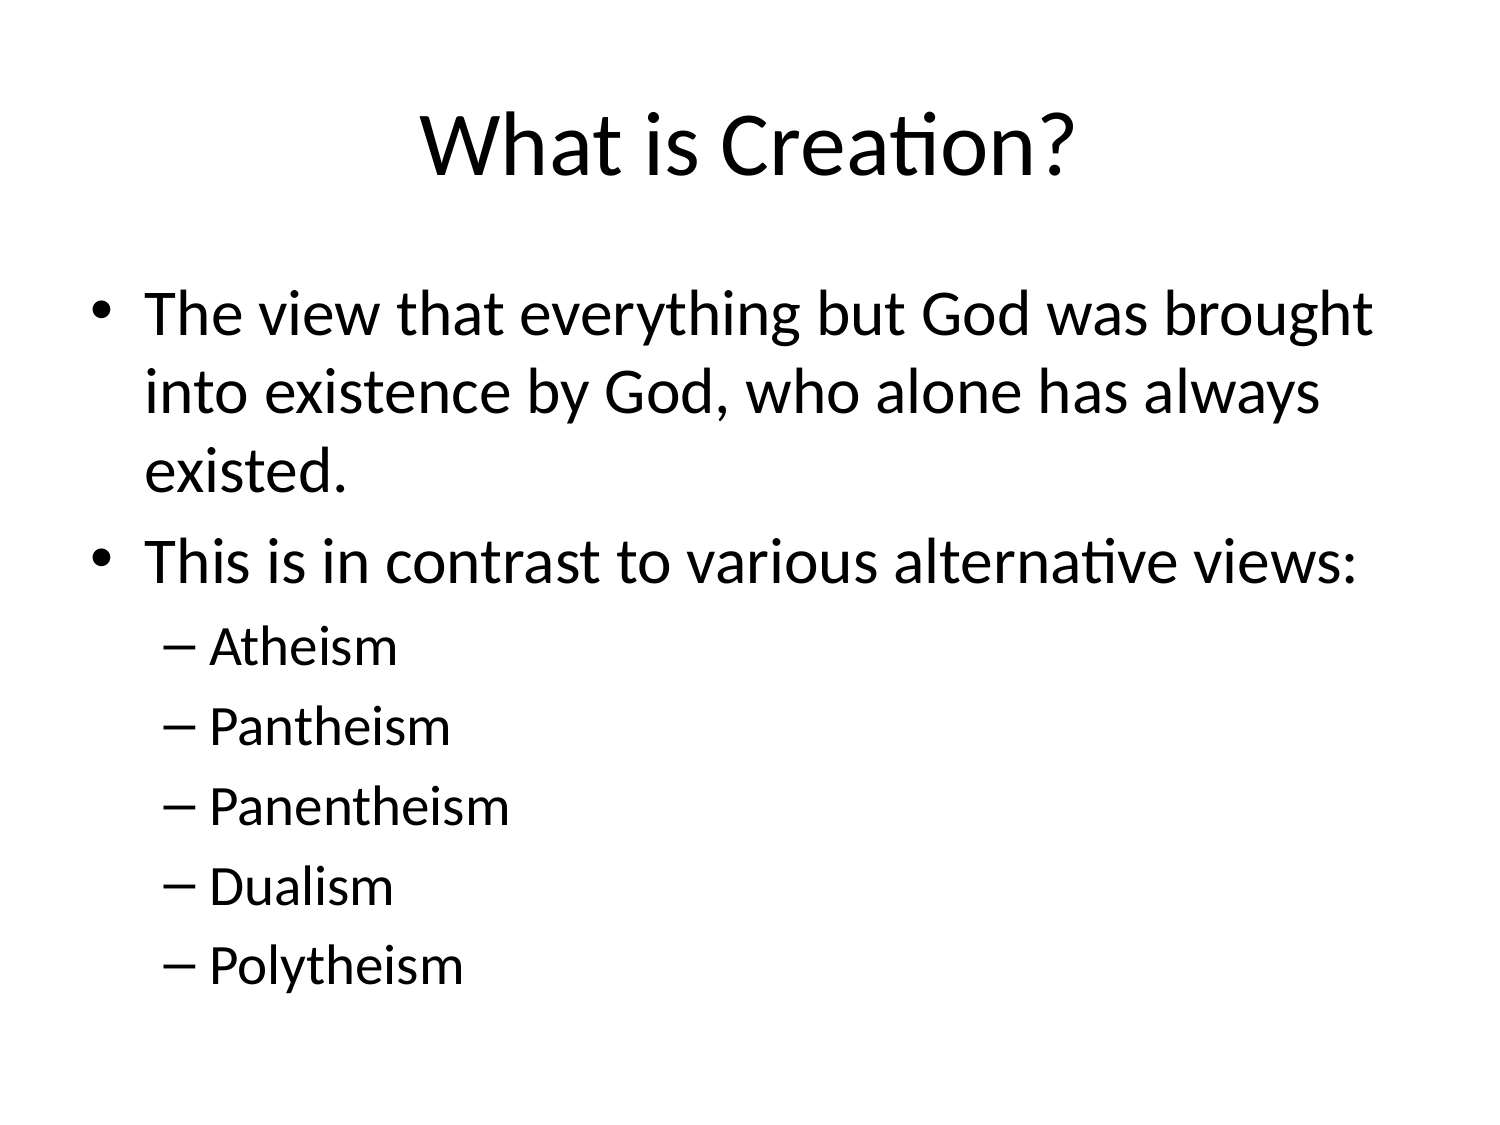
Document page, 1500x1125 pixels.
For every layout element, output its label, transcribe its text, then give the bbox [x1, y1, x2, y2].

title What is Creation? [75, 45, 1425, 233]
list The view that everything but God was brought into existence by God, who alone has always existed. This is in contrast to various alternative views: Atheism Pantheism Panentheism Dualism Polytheism [75, 262, 1425, 1005]
